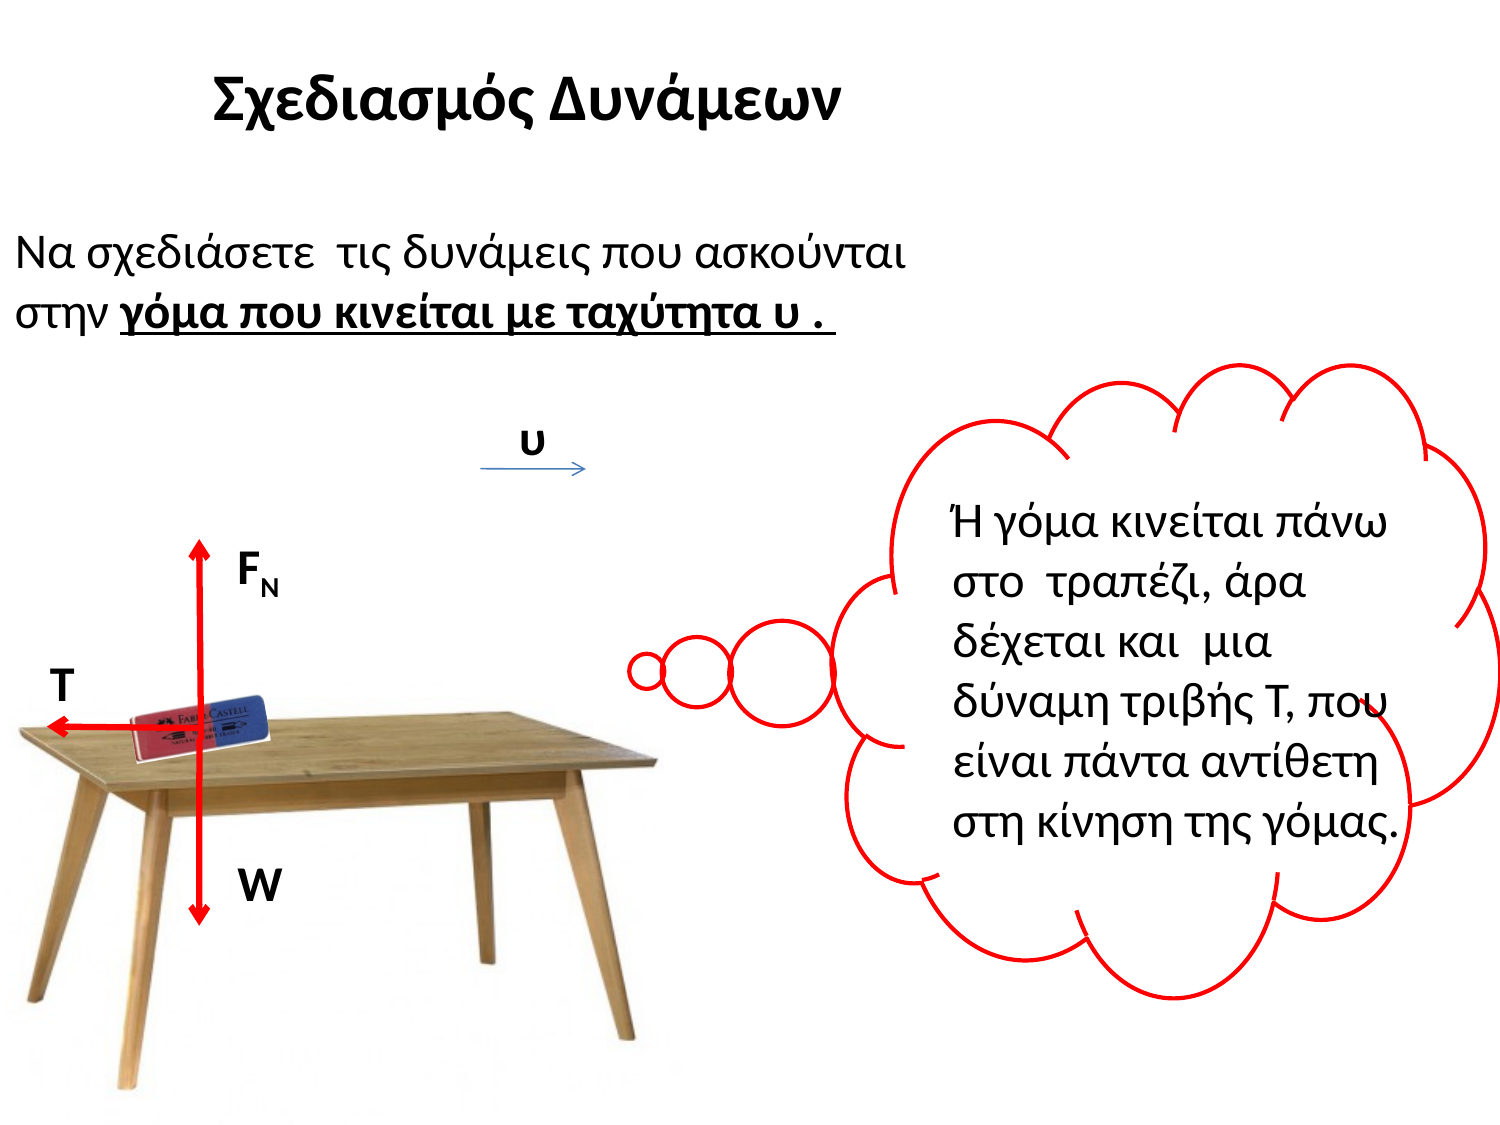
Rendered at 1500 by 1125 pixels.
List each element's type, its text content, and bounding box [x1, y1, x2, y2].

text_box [34, 527, 317, 927]
text_box υ [504, 398, 562, 467]
picture [0, 679, 688, 1125]
text_box Ή γόμα κινείται πάνω στο τραπέζι, άρα δέχεται και μια δύναμη τριβής Τ, που είναι πάντα αντίθετη στη κίνηση της γόμας. [937, 480, 1418, 856]
text_box Να σχεδιάσετε τις δυνάμεις που ασκούνται στην γόμα που κινείται με ταχύτητα υ . [0, 210, 973, 346]
text_box [627, 363, 1500, 1001]
text_box Σχεδιασμός Δυνάμεων [199, 46, 891, 142]
